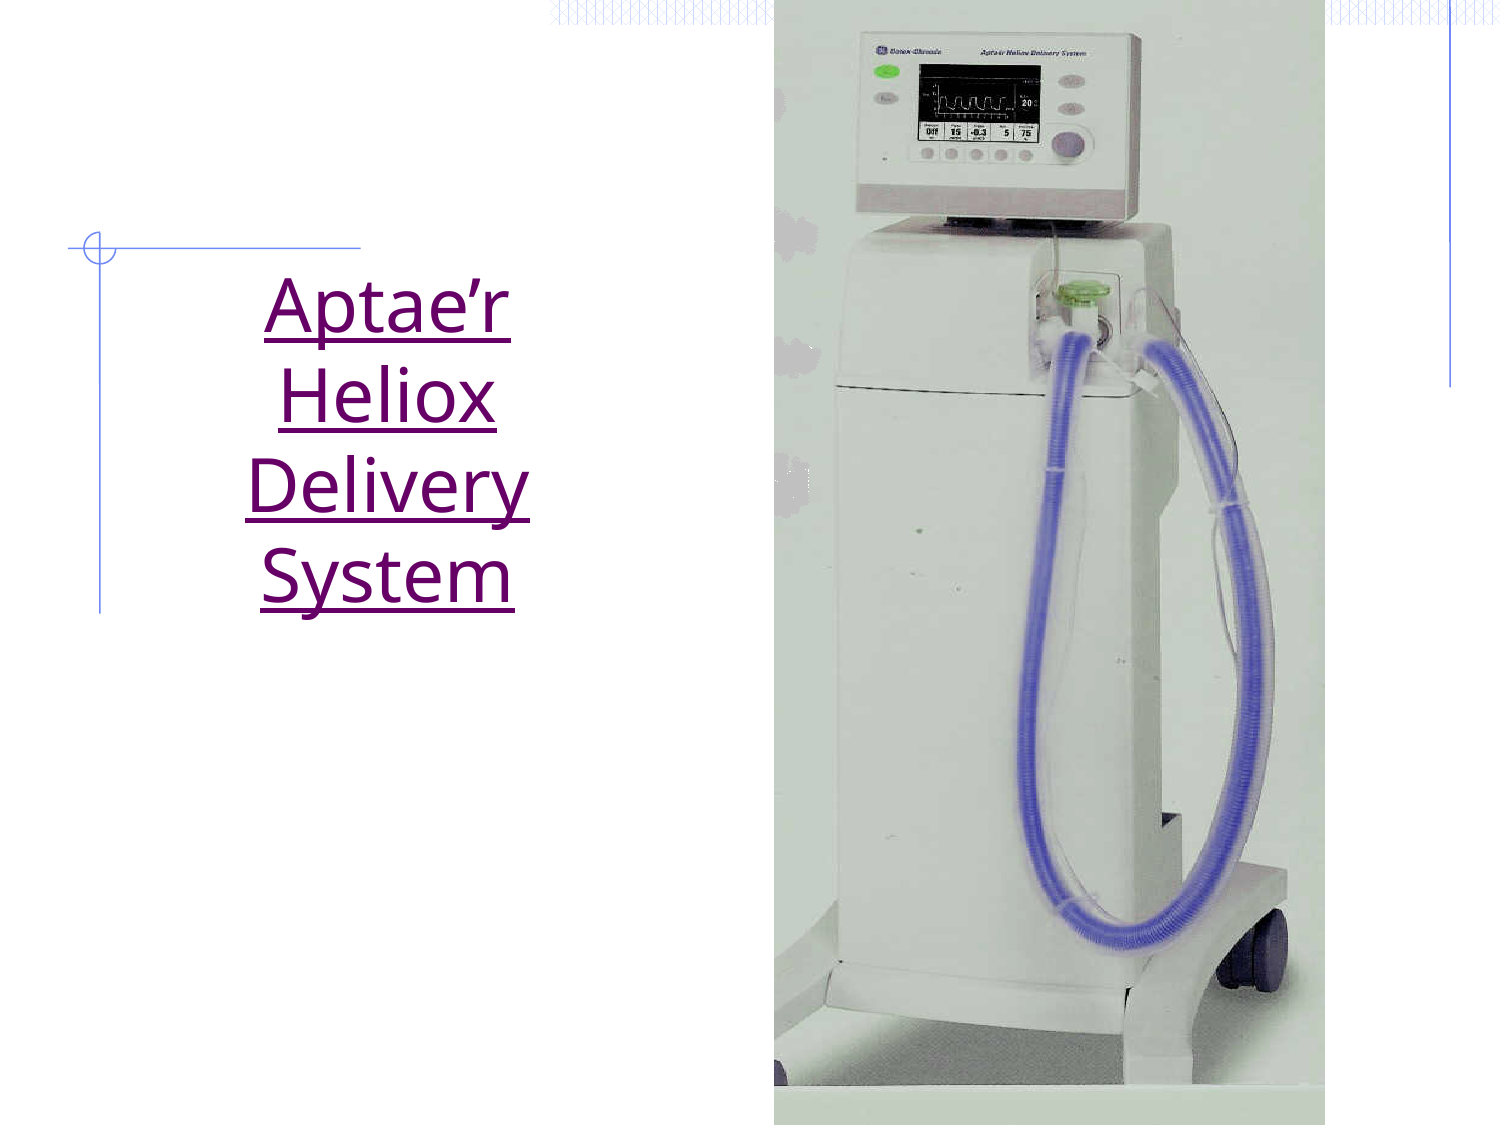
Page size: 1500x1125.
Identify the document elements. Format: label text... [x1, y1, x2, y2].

text_box Aptae’r Heliox Delivery System [199, 249, 575, 625]
picture [774, 0, 1326, 1125]
